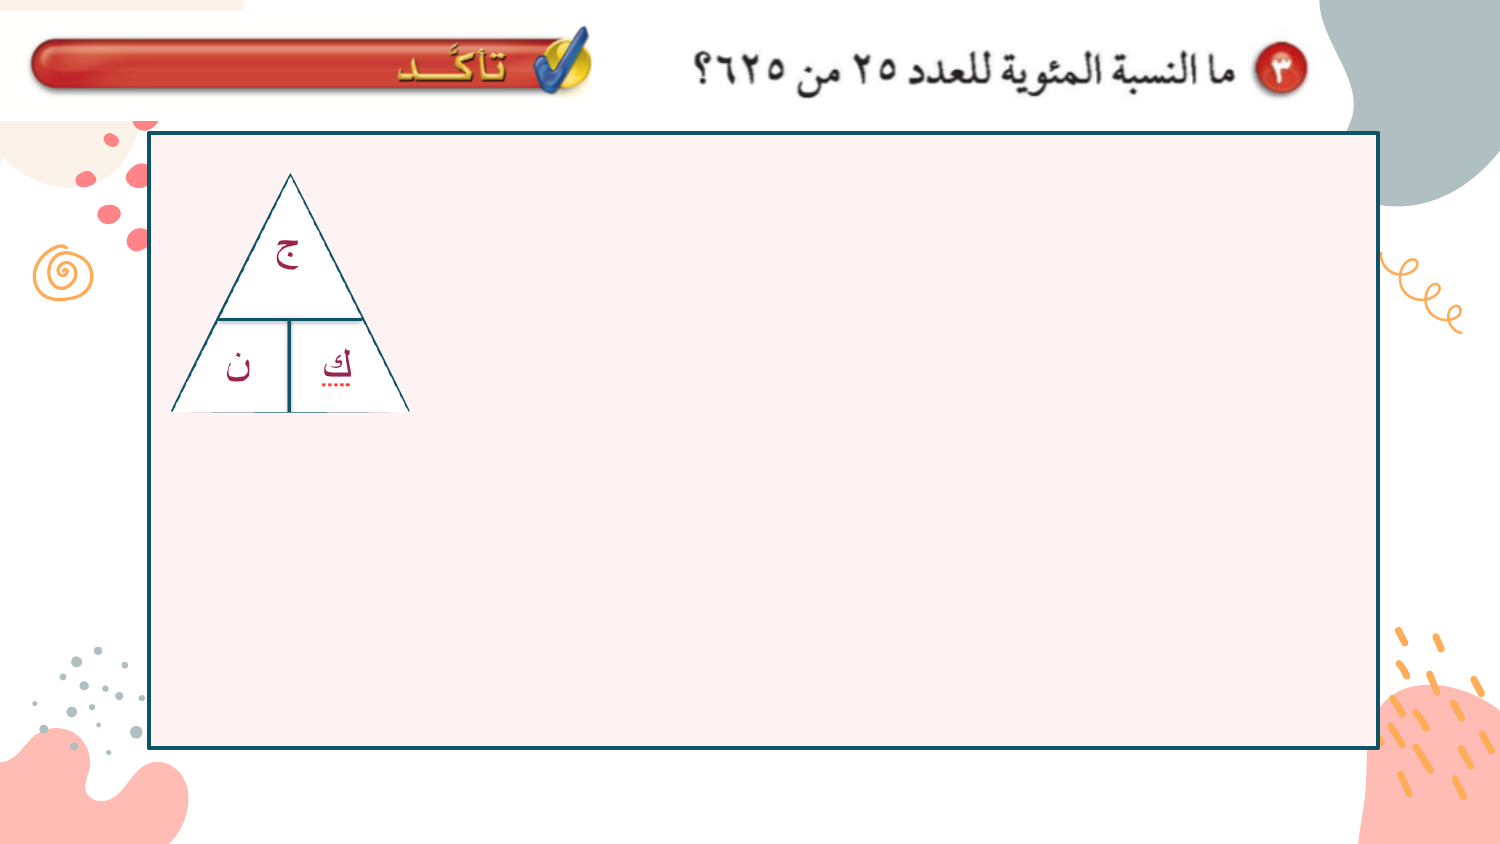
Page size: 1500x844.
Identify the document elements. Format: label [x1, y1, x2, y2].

text_box [148, 133, 1379, 748]
picture [170, 172, 410, 413]
picture [0, 11, 646, 121]
picture [678, 22, 1320, 118]
